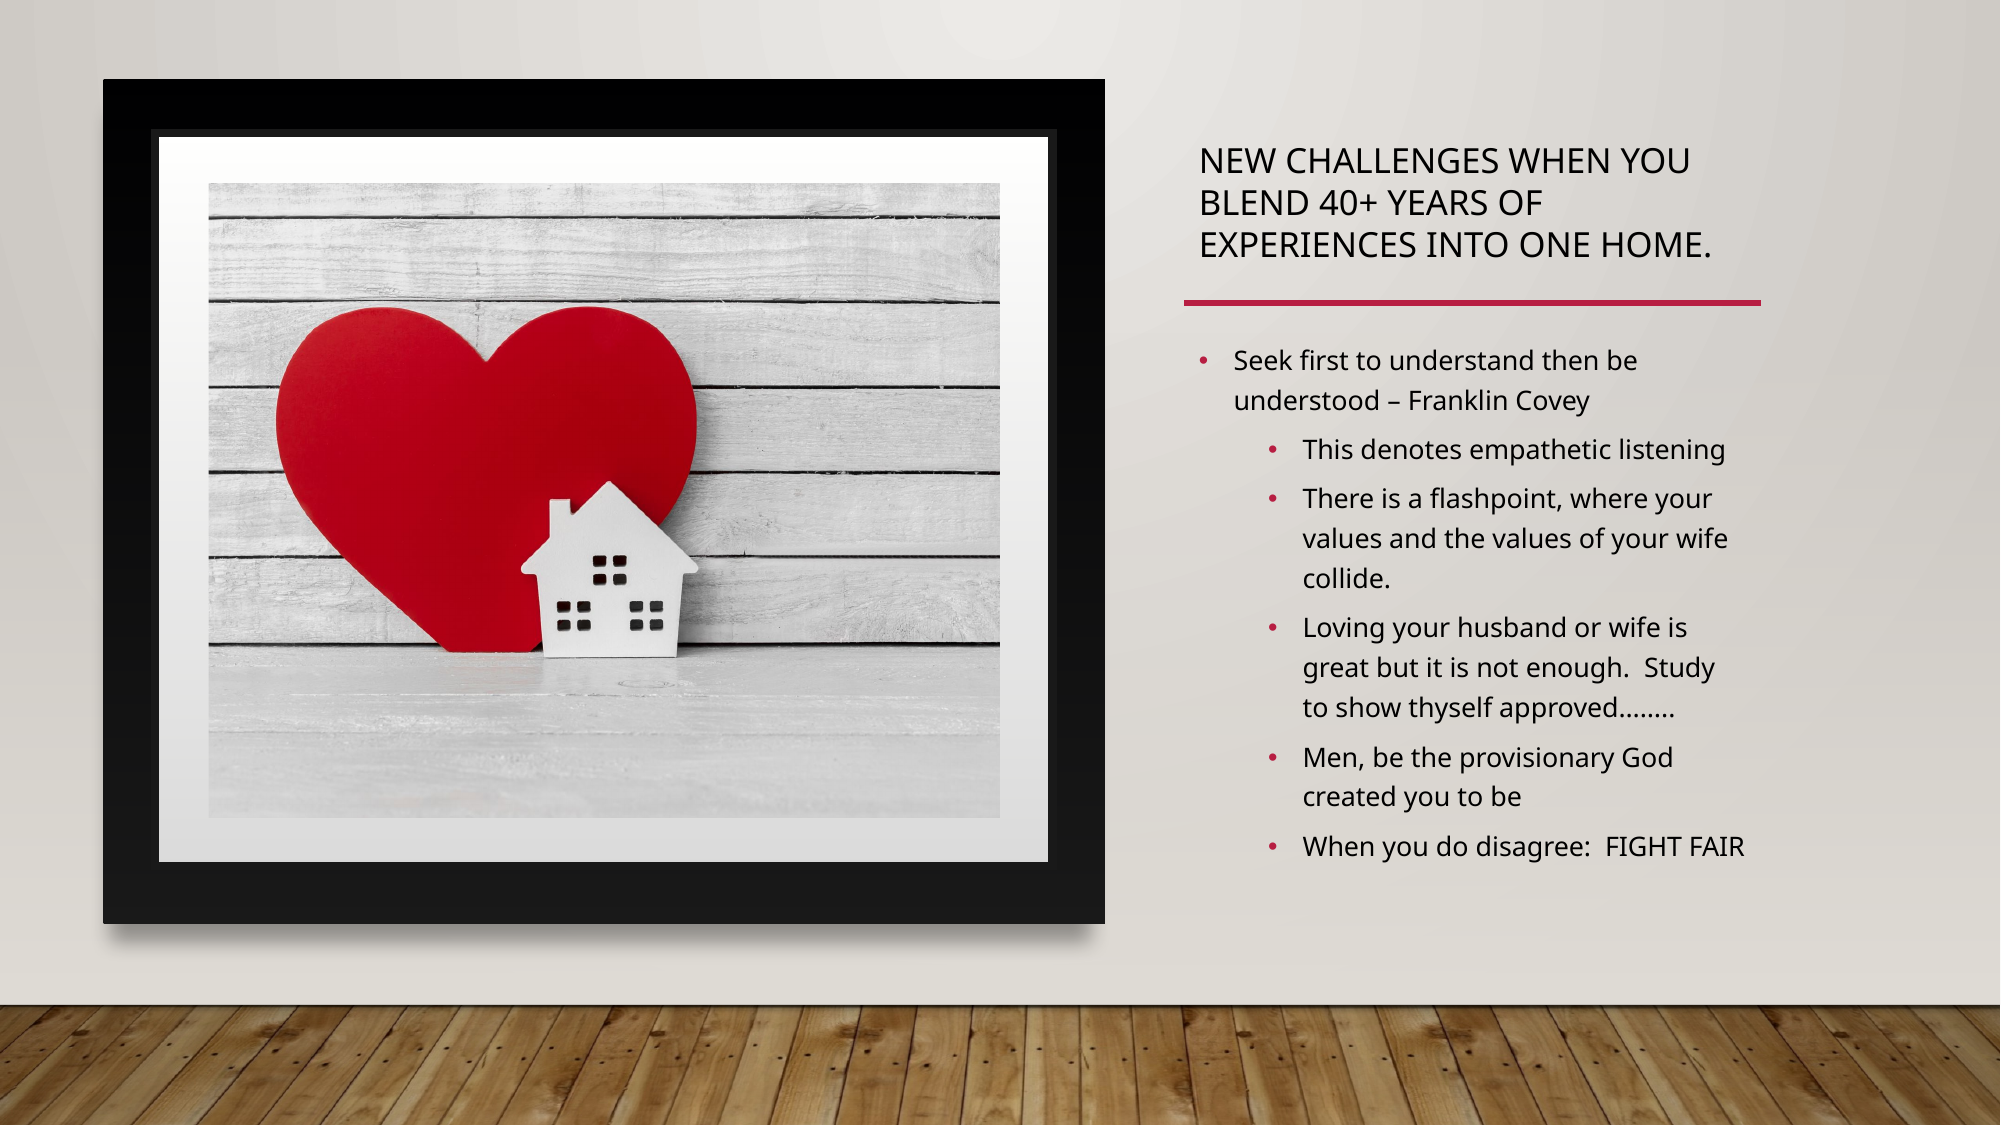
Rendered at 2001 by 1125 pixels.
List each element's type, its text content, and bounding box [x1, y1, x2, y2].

picture [0, 1006, 2000, 1125]
text_box [0, 0, 2000, 330]
text_box [0, 330, 2000, 1004]
title New Challenges when you blend 40+ years of experiences into one home. [1184, 131, 1762, 302]
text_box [103, 78, 1106, 924]
picture [208, 182, 1001, 818]
list Seek first to understand then be understood – Franklin Covey This denotes empathetic listening There is a flashpoint, where your values and the values of your wife collide. Loving your husband or wife is great but it is not enough. Study to show thyself approved…….. Men, be the provisionary God created you to be When you do disagree: FIGHT FAIR [1184, 330, 1762, 897]
